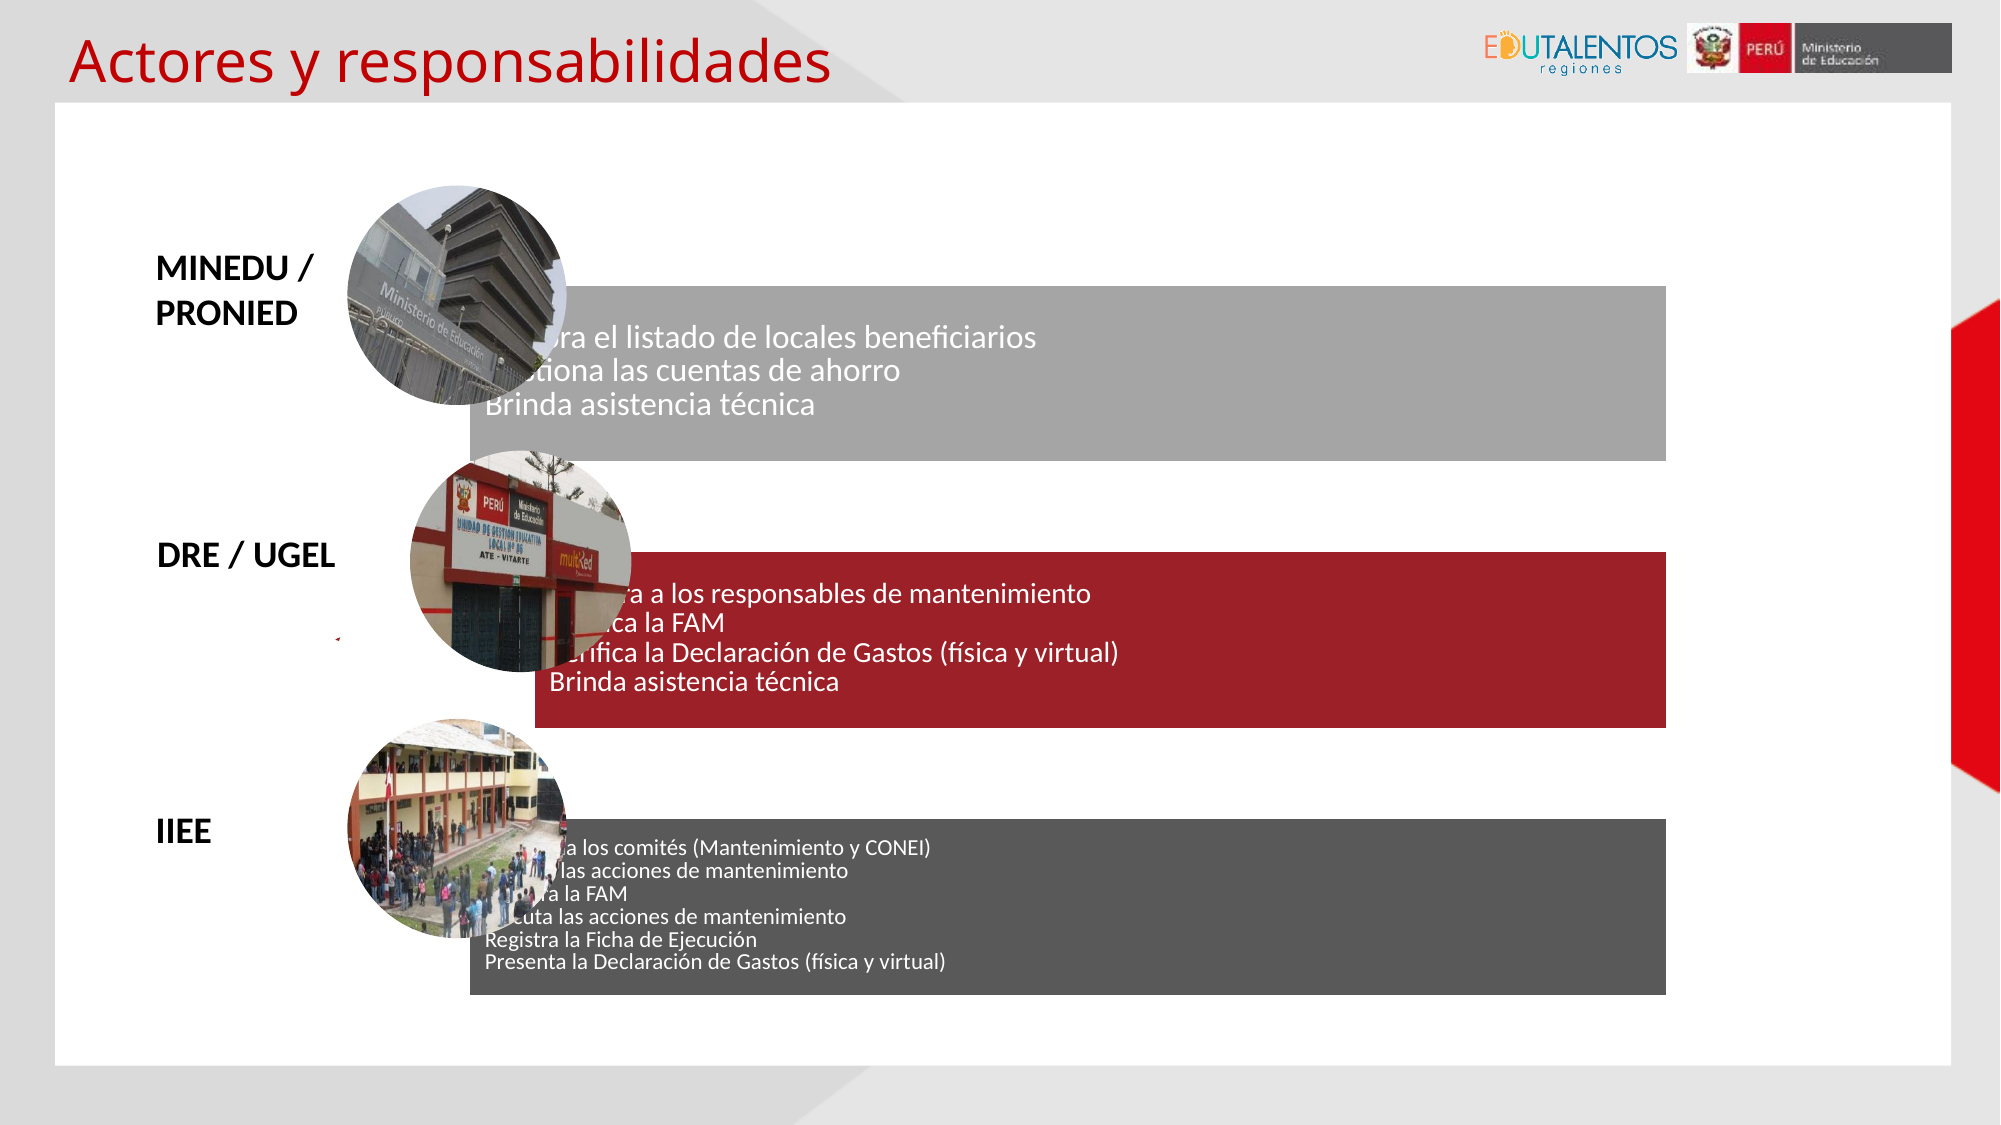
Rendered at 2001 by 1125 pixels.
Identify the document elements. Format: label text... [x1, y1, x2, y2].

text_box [333, 117, 1667, 1007]
text_box IIEE [140, 798, 333, 858]
text_box MINEDU / PRONIED [140, 236, 333, 341]
picture [0, 0, 2000, 1125]
text_box Actores y responsabilidades [55, 22, 1556, 103]
text_box DRE / UGEL [142, 523, 333, 583]
